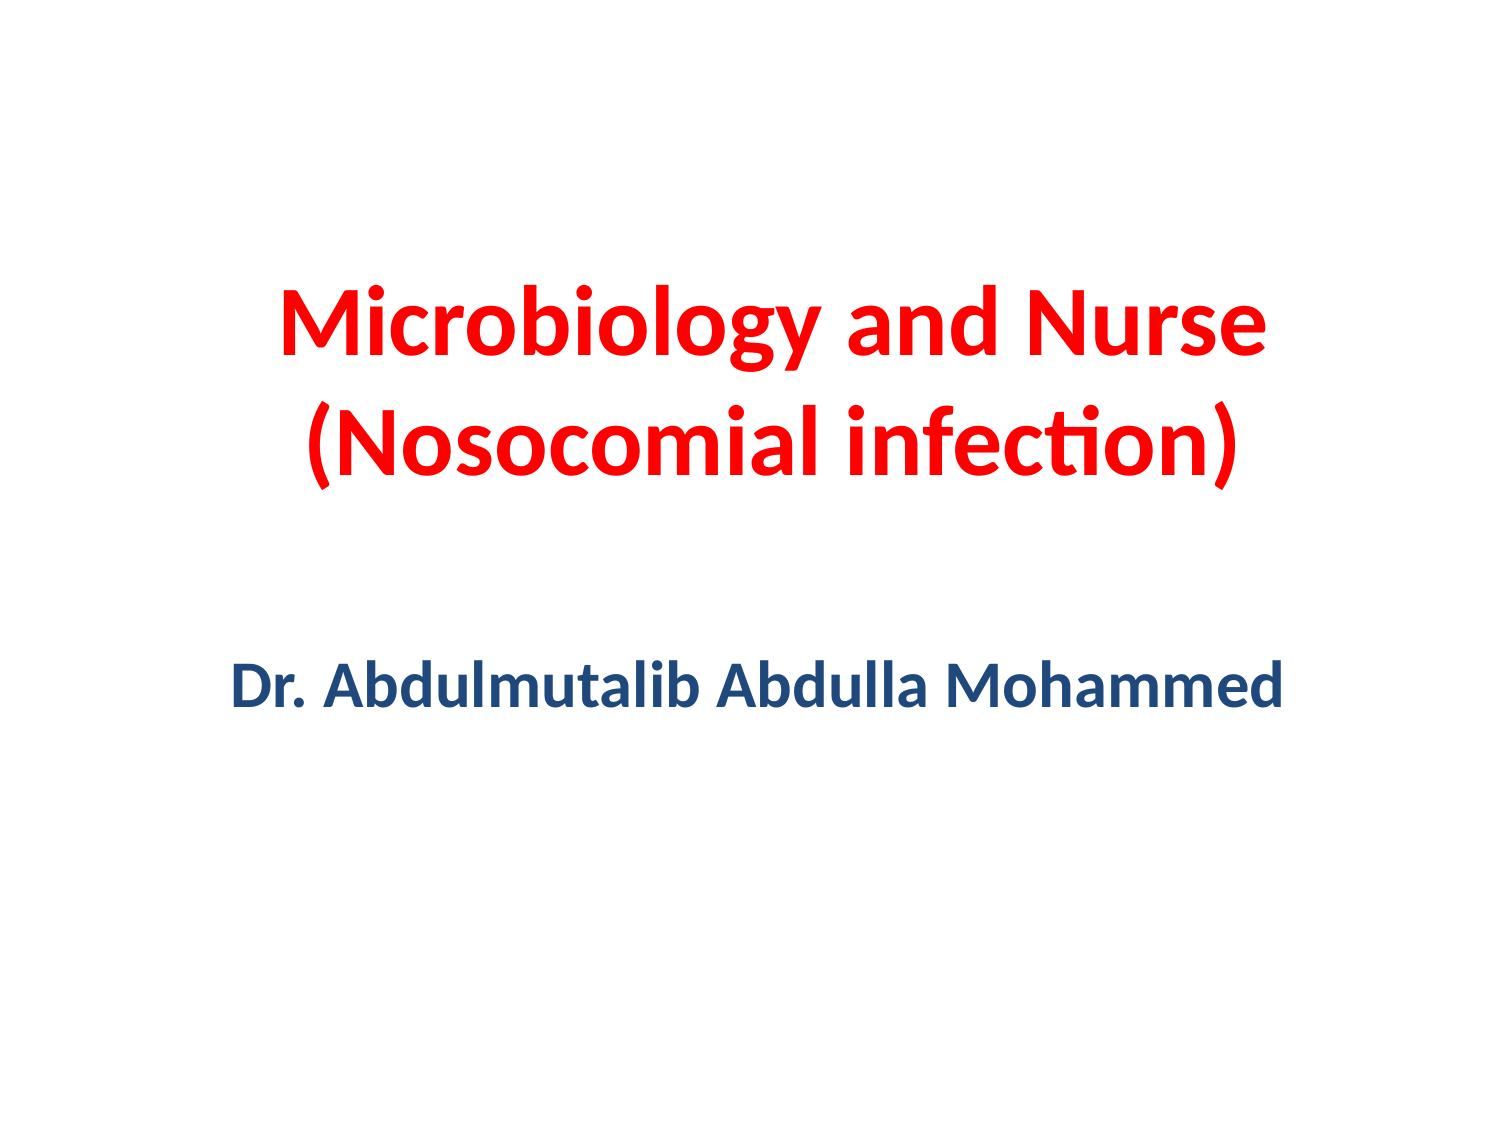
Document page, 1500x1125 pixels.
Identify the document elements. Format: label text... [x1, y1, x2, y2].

subtitle Dr. Abdulmutalib Abdulla Mohammed [194, 633, 1323, 794]
title Microbiology and Nurse (Nosocomial infection) [135, 255, 1411, 497]
